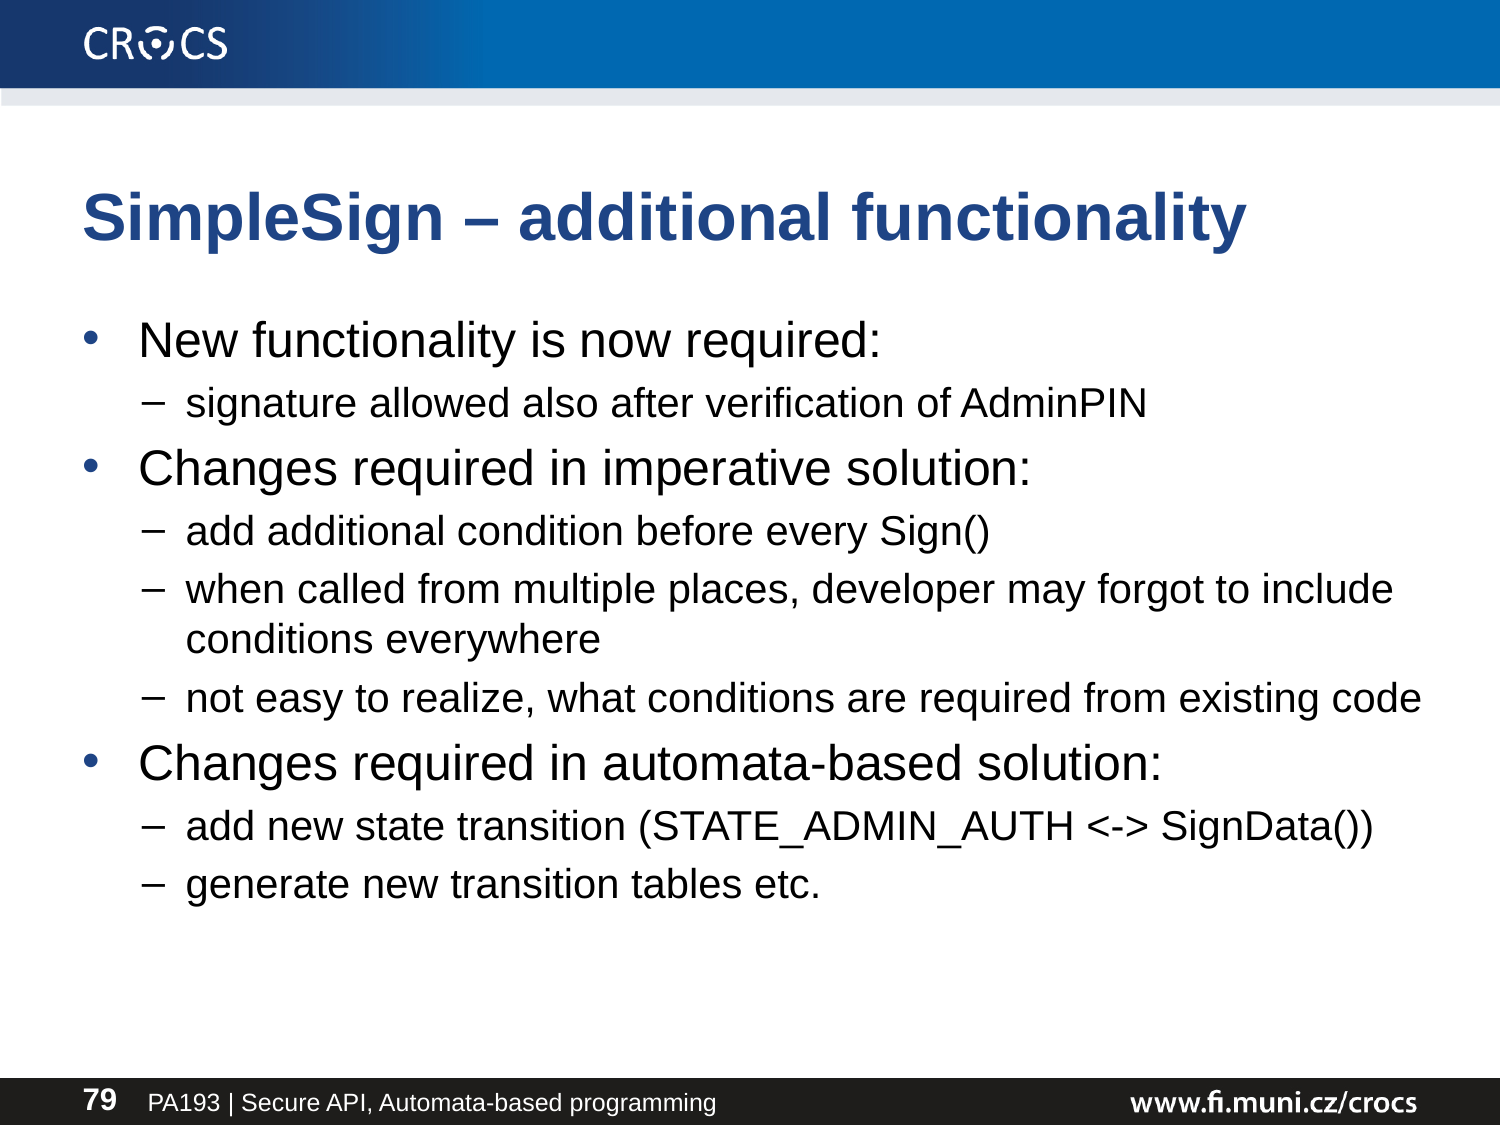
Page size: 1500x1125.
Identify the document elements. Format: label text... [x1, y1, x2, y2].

title SimpleSign – additional functionality [82, 148, 1433, 280]
list New functionality is now required: signature allowed also after verification of AdminPIN Changes required in imperative solution: add additional condition before every Sign() when called from multiple places, developer may forgot to include conditions everywhere not easy to realize, what conditions are required from existing code Changes required in automata-based solution: add new state transition (STATE_ADMIN_AUTH <-> SignData()) generate new transition tables etc. [82, 306, 1433, 988]
footer PA193 | Secure API, Automata-based programming [147, 1078, 987, 1125]
slide_number 79 [82, 1078, 147, 1125]
picture [0, 0, 1500, 1125]
